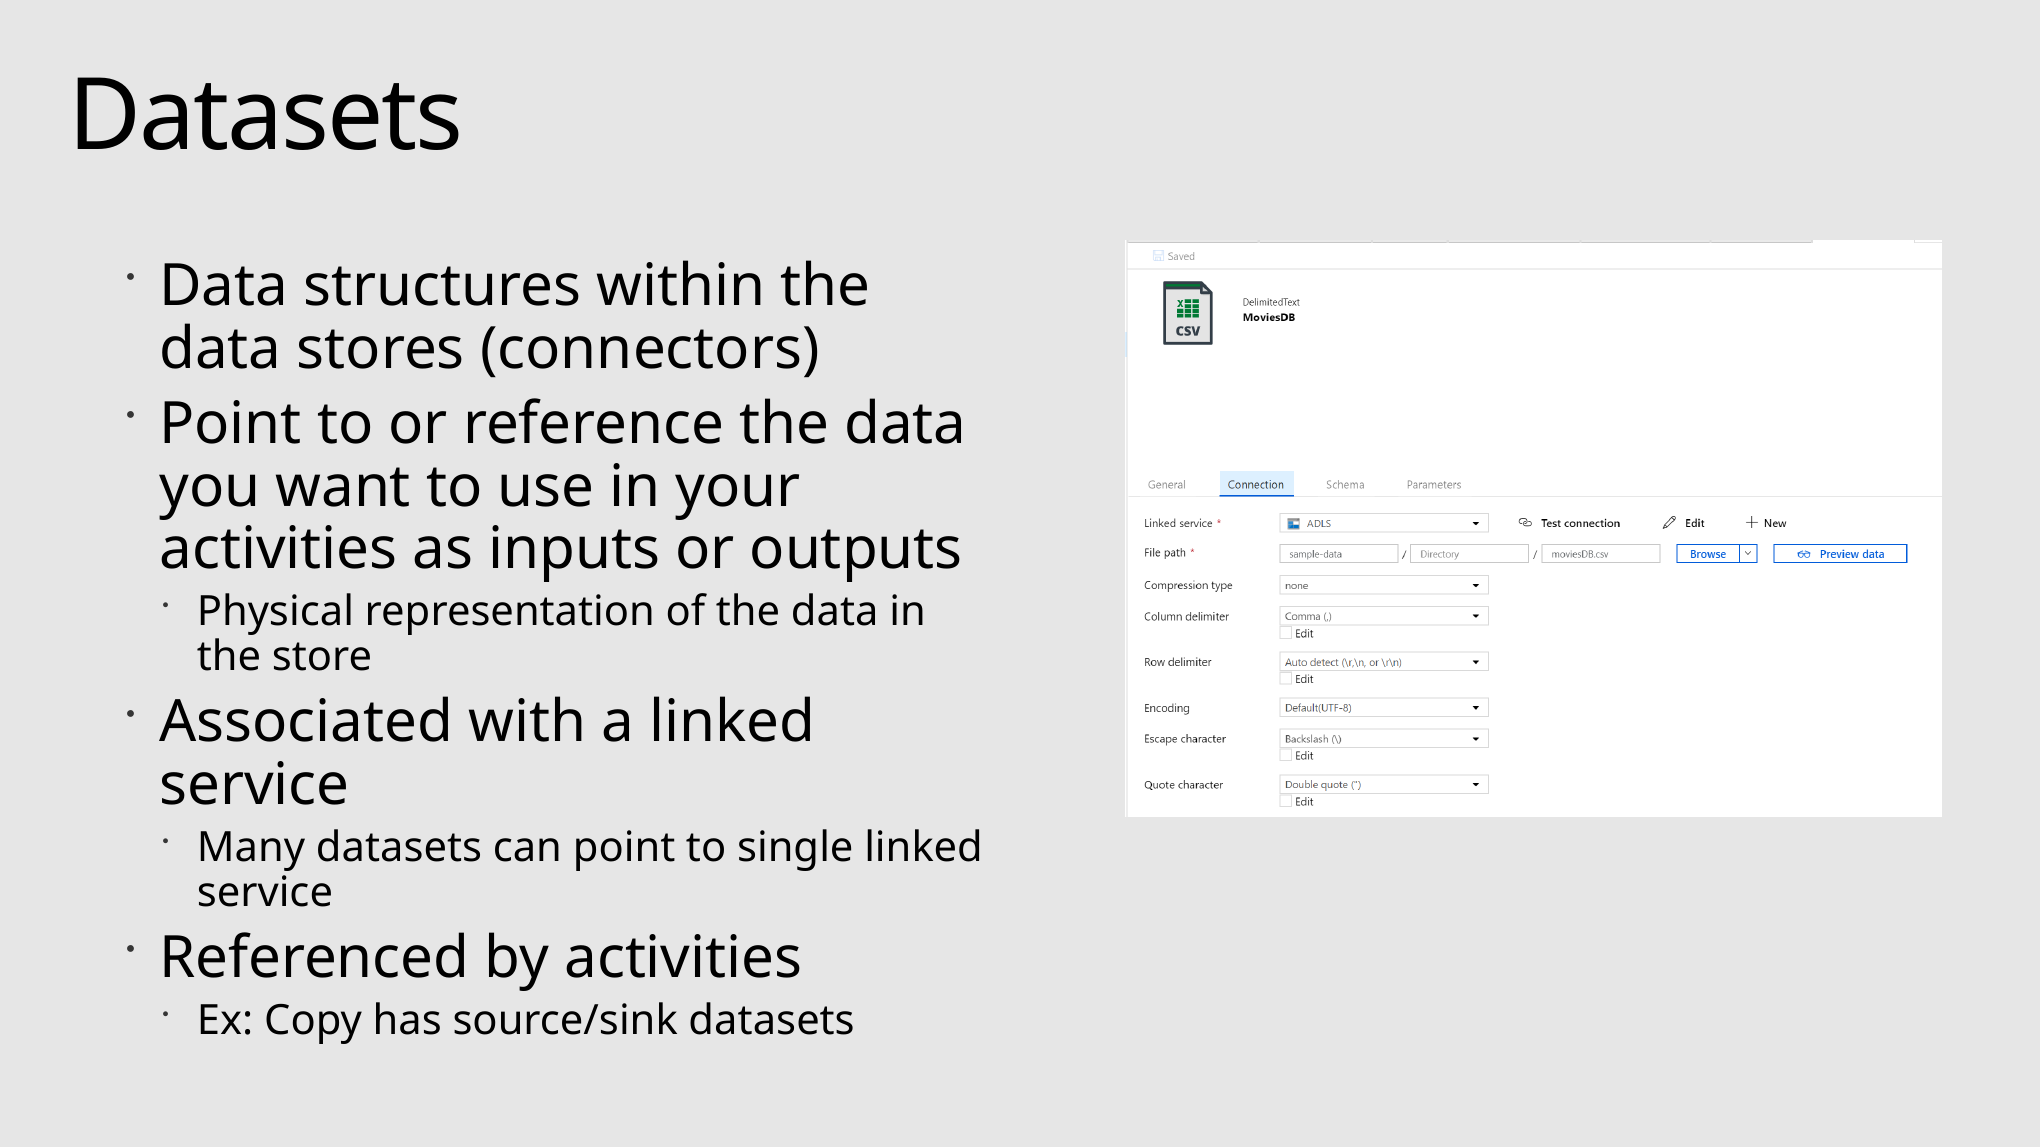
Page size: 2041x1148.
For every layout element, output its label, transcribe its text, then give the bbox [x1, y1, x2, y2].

picture [1125, 239, 1943, 817]
title Datasets [45, 48, 1996, 199]
list Data structures within the data stores (connectors) Point to or reference the data you want to use in your activities as inputs or outputs Physical representation of the data in the store Associated with a linked service Many datasets can point to single linked service Referenced by activities Ex: Copy has source/sink datasets [97, 240, 1021, 1105]
